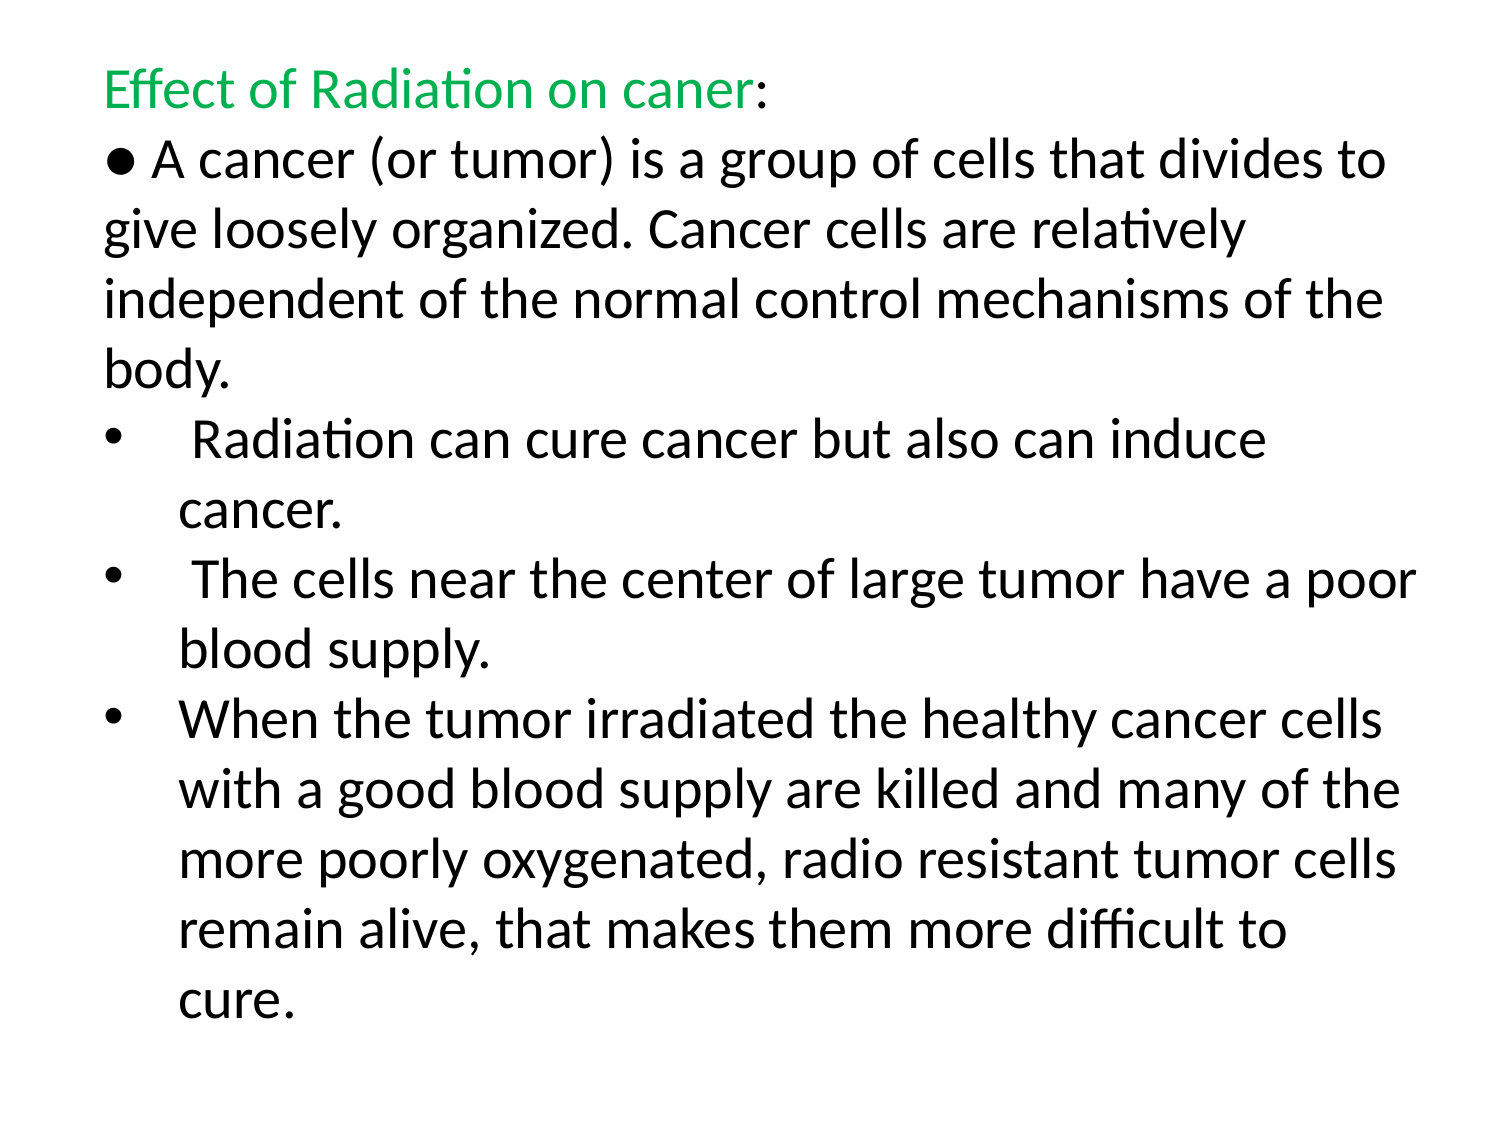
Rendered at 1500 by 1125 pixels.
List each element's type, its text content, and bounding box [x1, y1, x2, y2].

text_box Effect of Radiation on caner: ● A cancer (or tumor) is a group of cells that divides to give loosely organized. Cancer cells are relatively independent of the normal control mechanisms of the body. Radiation can cure cancer but also can induce cancer. The cells near the center of large tumor have a poor blood supply. When the tumor irradiated the healthy cancer cells with a good blood supply are killed and many of the more poorly oxygenated, radio resistant tumor cells remain alive, that makes them more difficult to cure. [88, 42, 1436, 1038]
